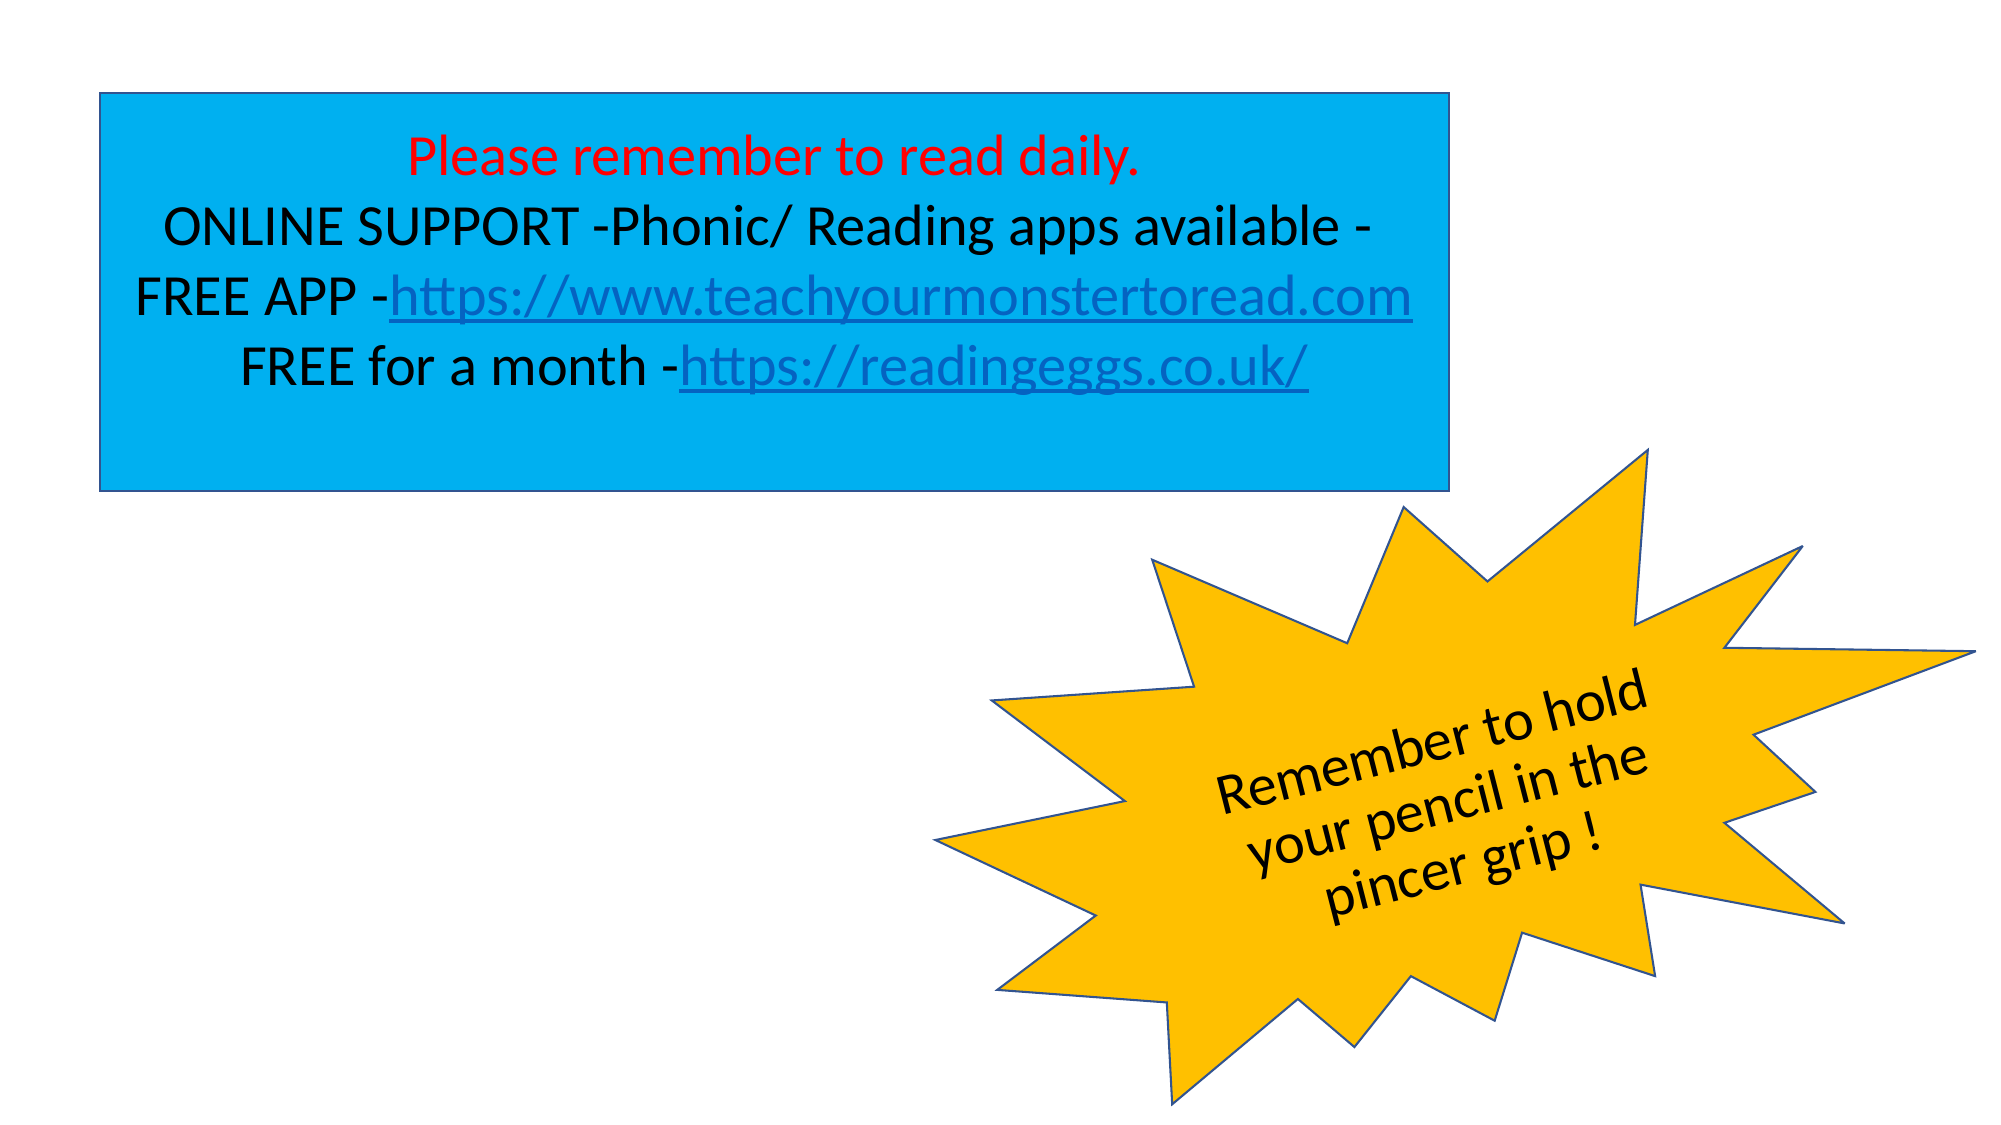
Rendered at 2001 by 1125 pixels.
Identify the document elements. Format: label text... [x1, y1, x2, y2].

text_box Please remember to read daily. ONLINE SUPPORT -Phonic/ Reading apps available - FREE APP -https://www.teachyourmonstertoread.com FREE for a month -https://readingeggs.co.uk/ [99, 92, 1450, 492]
text_box Remember to hold your pencil in the pincer grip ! [1143, 633, 1755, 983]
text_box [932, 447, 1977, 1107]
